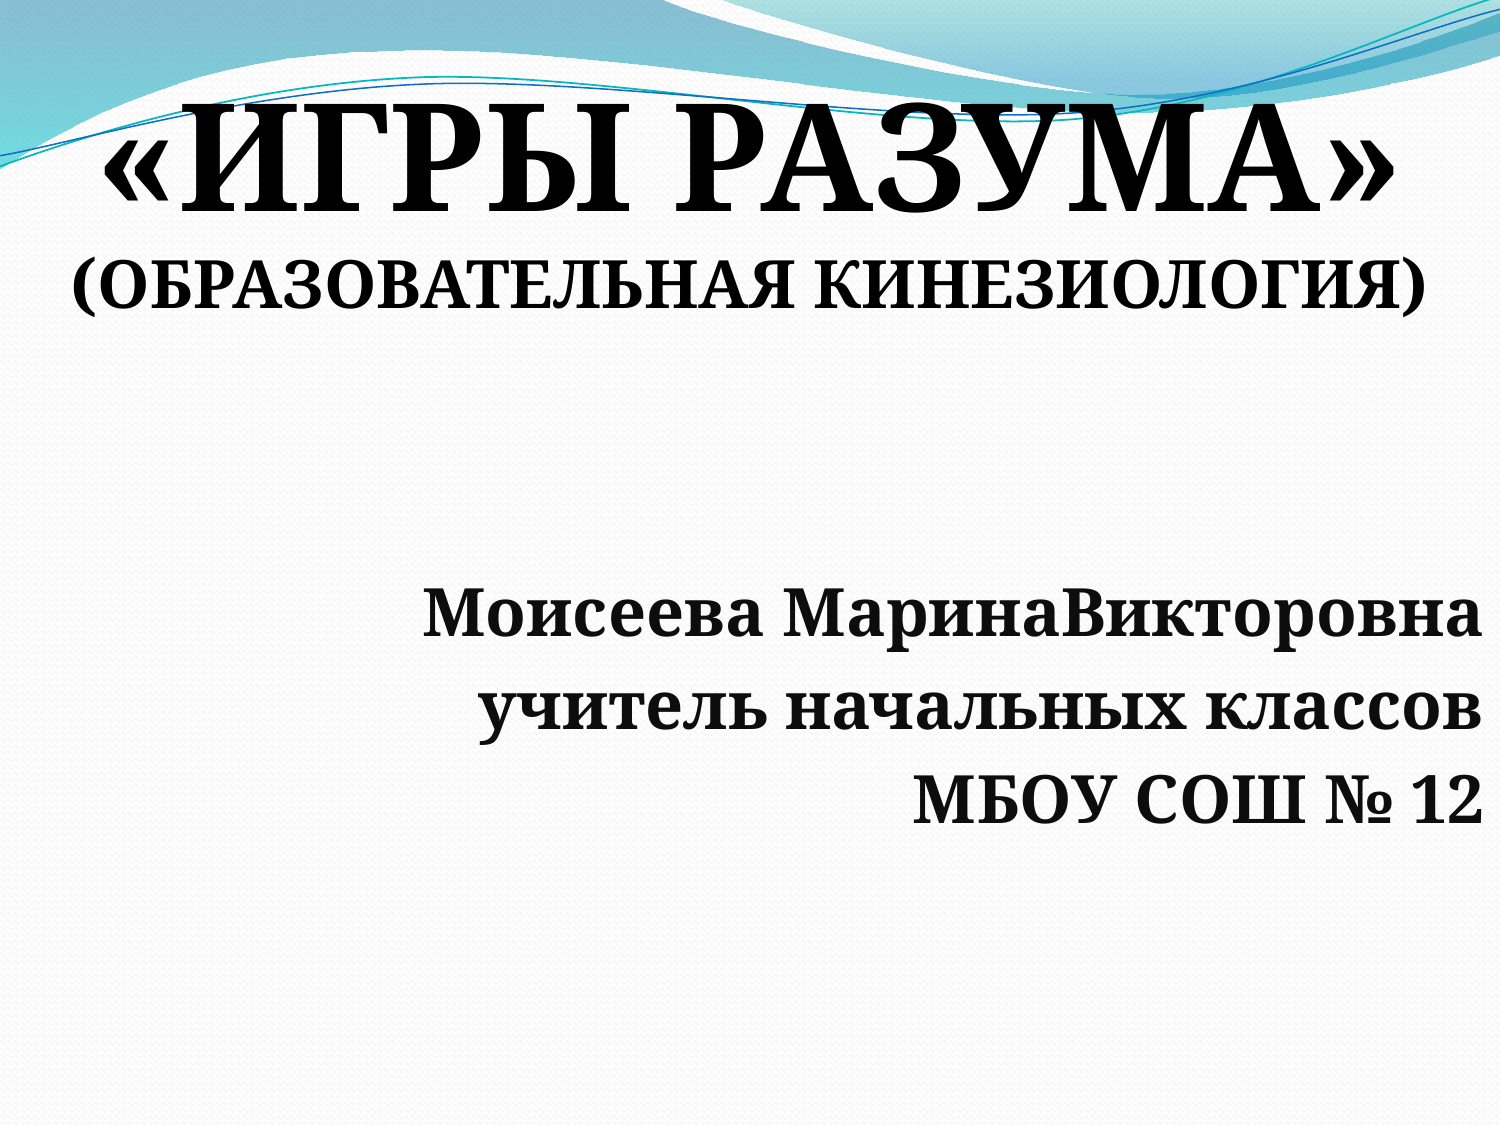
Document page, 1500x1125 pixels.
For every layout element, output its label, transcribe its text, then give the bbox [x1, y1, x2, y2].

text_box «ИГРЫ РАЗУМА» (ОБРАЗОВАТЕЛЬНАЯ КИНЕЗИОЛОГИЯ) [0, 54, 1500, 330]
text_box Моисеева МаринаВикторовна учитель начальных классов МБОУ СОШ № 12 [371, 562, 1500, 1056]
